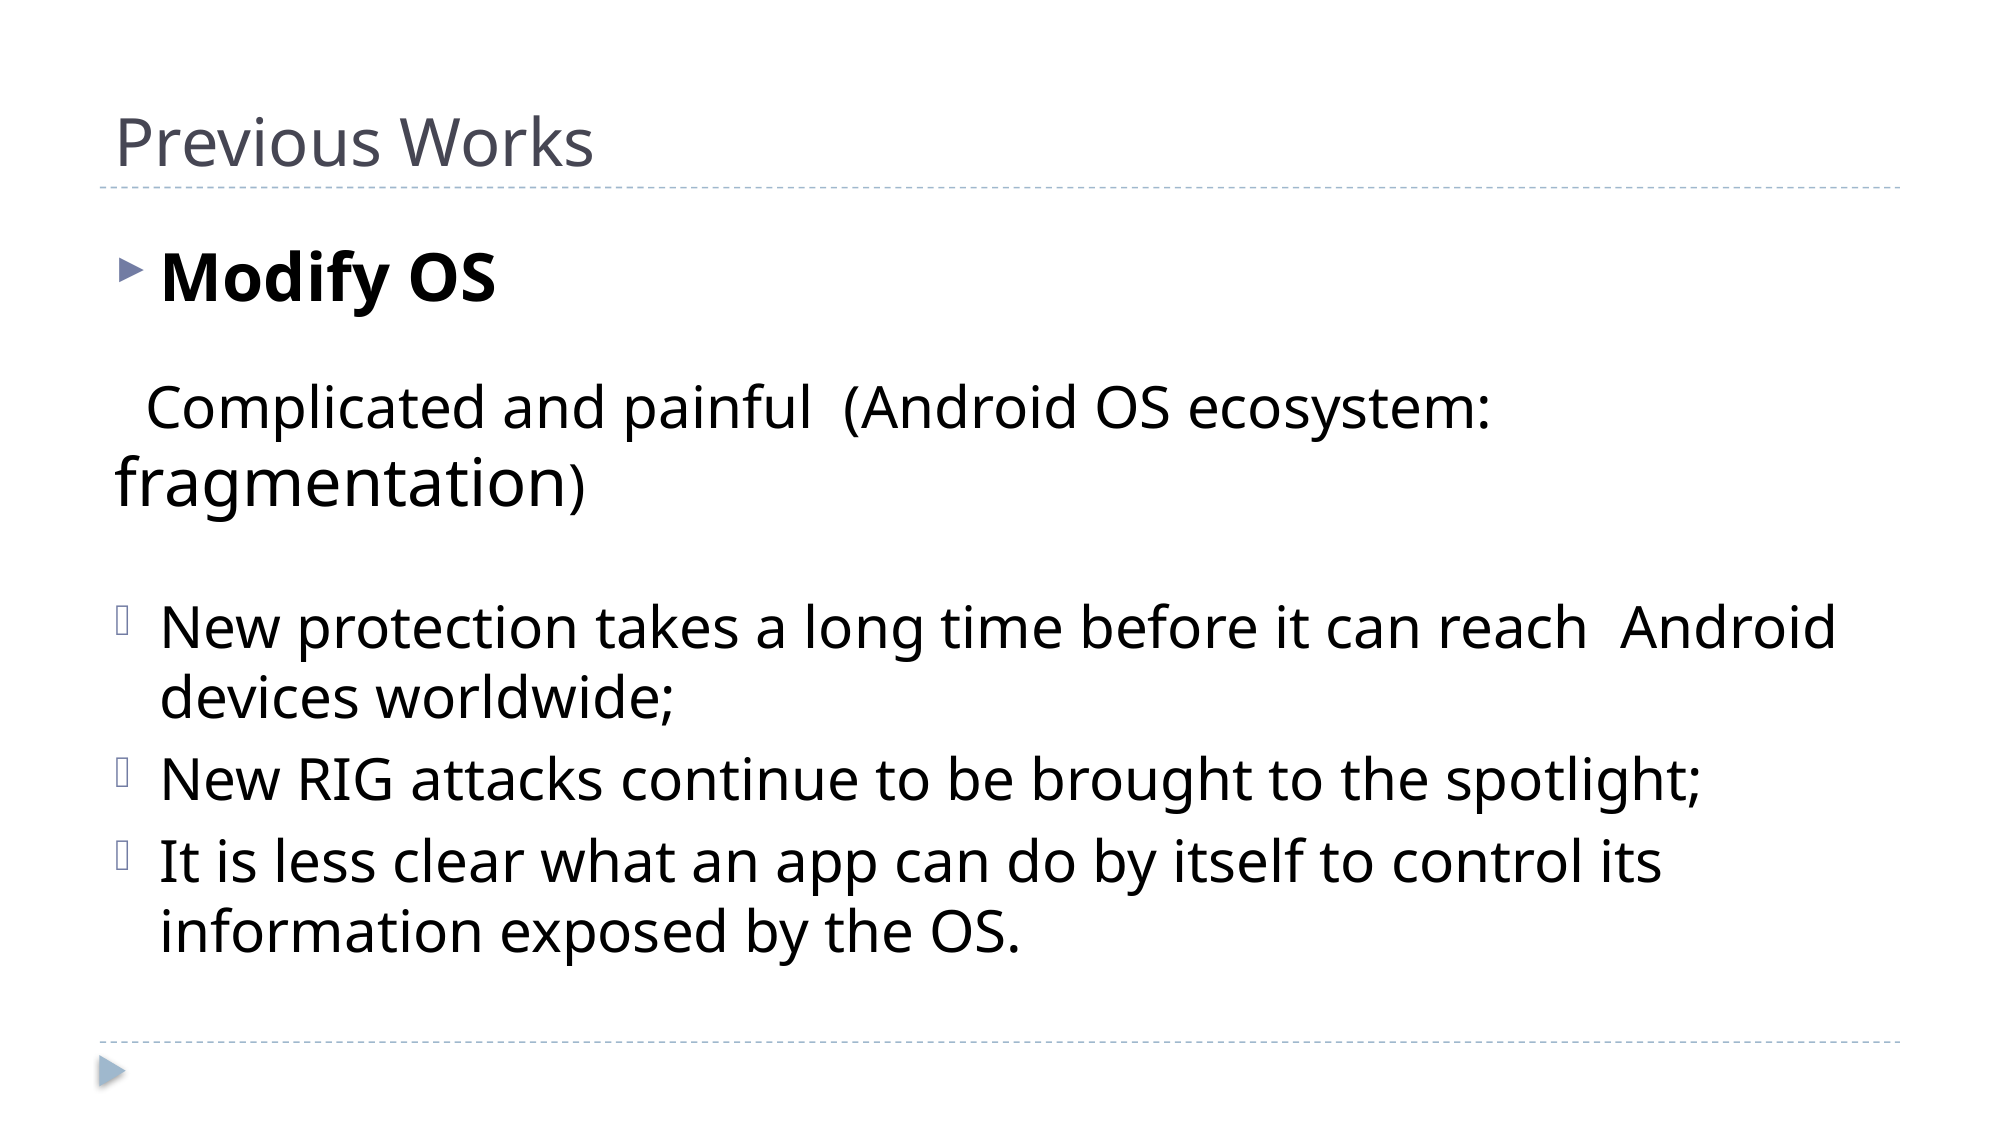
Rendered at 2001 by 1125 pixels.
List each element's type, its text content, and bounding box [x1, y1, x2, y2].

text_box Previous Works [99, 24, 1900, 188]
list Modify OS Complicated and painful (Android OS ecosystem: fragmentation) New protection takes a long time before it can reach Android devices worldwide; New RIG attacks continue to be brought to the spotlight; It is less clear what an app can do by itself to control its information exposed by the OS. [99, 227, 1900, 1038]
